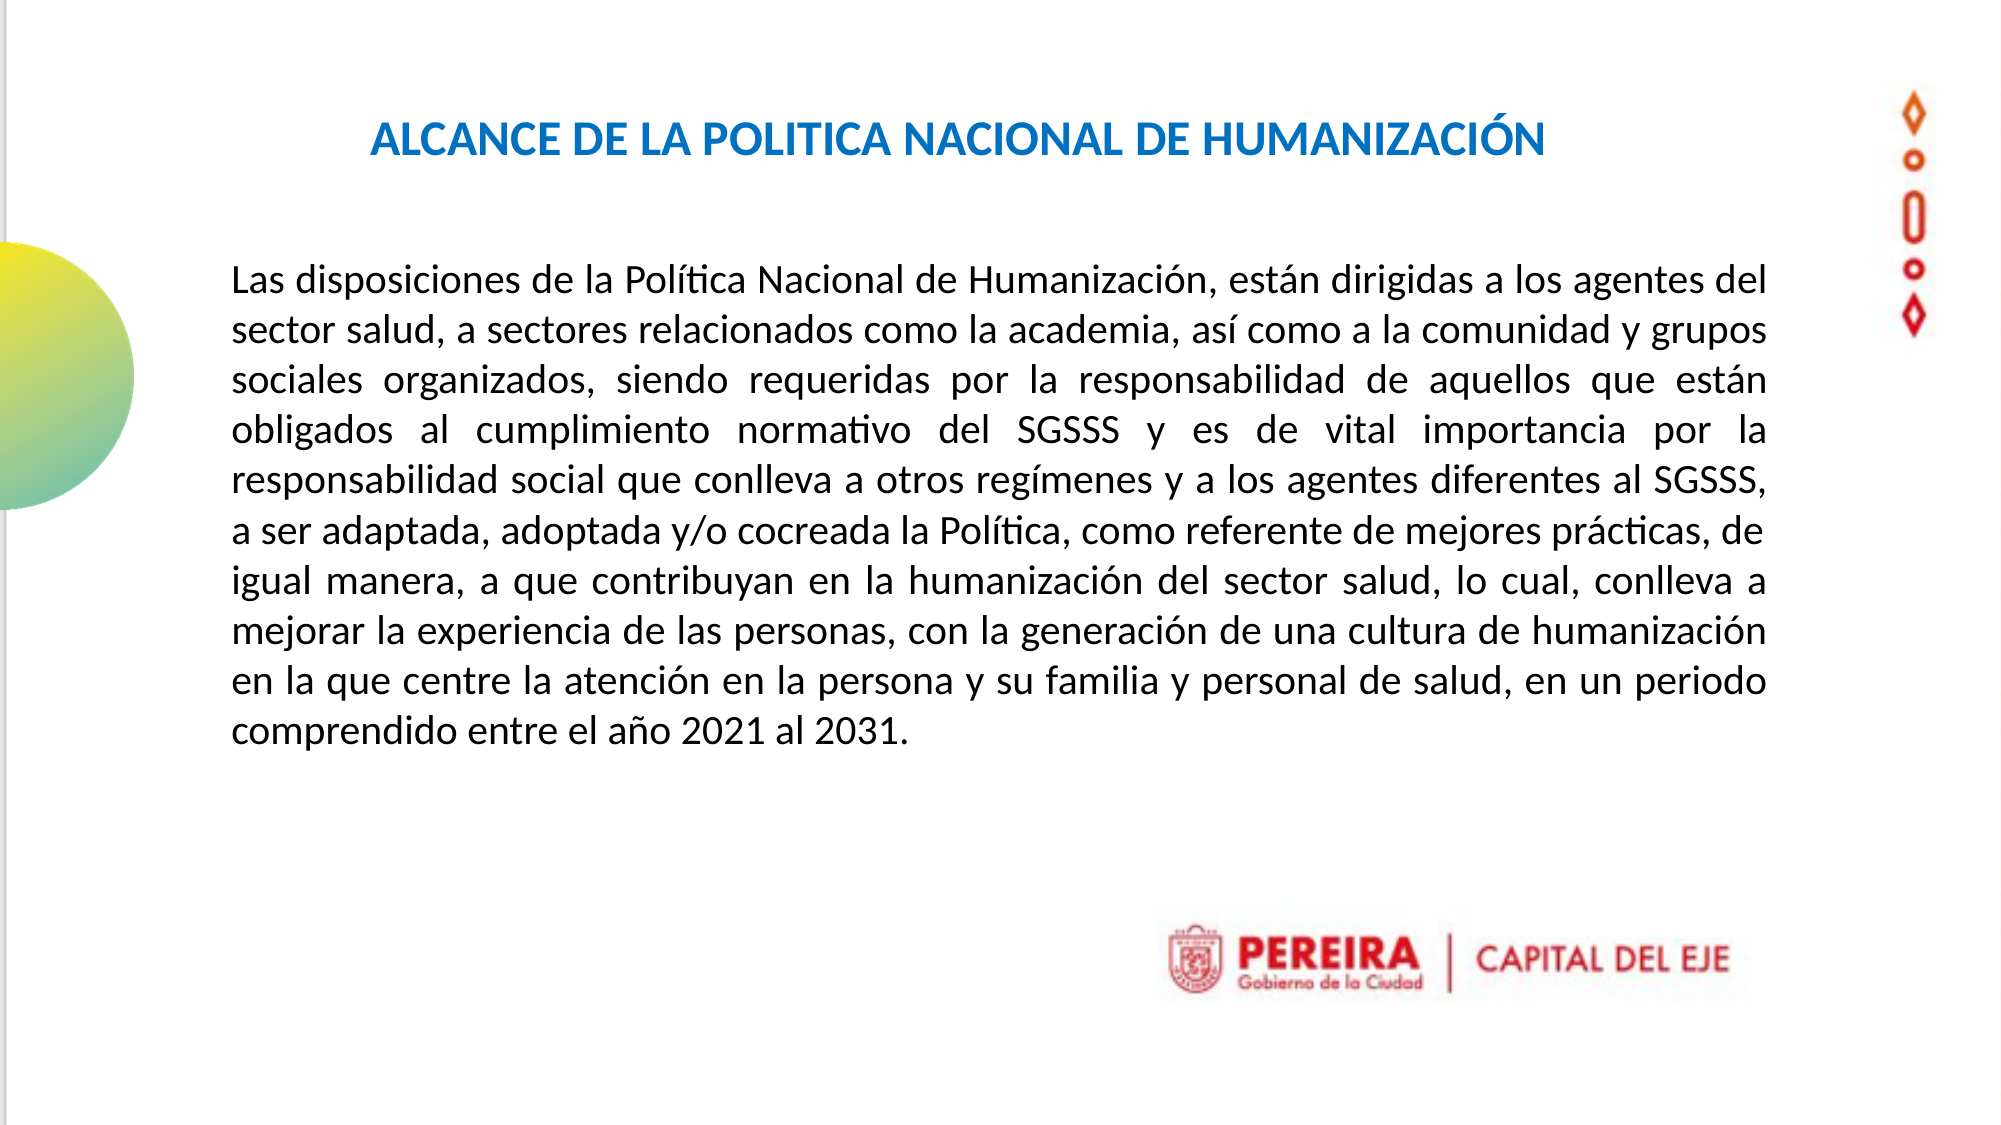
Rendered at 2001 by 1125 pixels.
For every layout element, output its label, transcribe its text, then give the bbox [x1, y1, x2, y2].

text_box ALCANCE DE LA POLITICA NACIONAL DE HUMANIZACIÓN [355, 98, 1704, 173]
text_box Las disposiciones de la Política Nacional de Humanización, están dirigidas a los agentes del sector salud, a sectores relacionados como la academia, así como a la comunidad y grupos sociales organizados, siendo requeridas por la responsabilidad de aquellos que están obligados al cumplimiento normativo del SGSSS y es de vital importancia por la responsabilidad social que conlleva a otros regímenes y a los agentes diferentes al SGSSS, a ser adaptada, adoptada y/o cocreada la Política, como referente de mejores prácticas, de igual manera, a que contribuyan en la humanización del sector salud, lo cual, conlleva a mejorar la experiencia de las personas, con la generación de una cultura de humanización en la que centre la atención en la persona y su familia y personal de salud, en un periodo comprendido entre el año 2021 al 2031. [216, 244, 1784, 760]
picture [0, 242, 136, 510]
